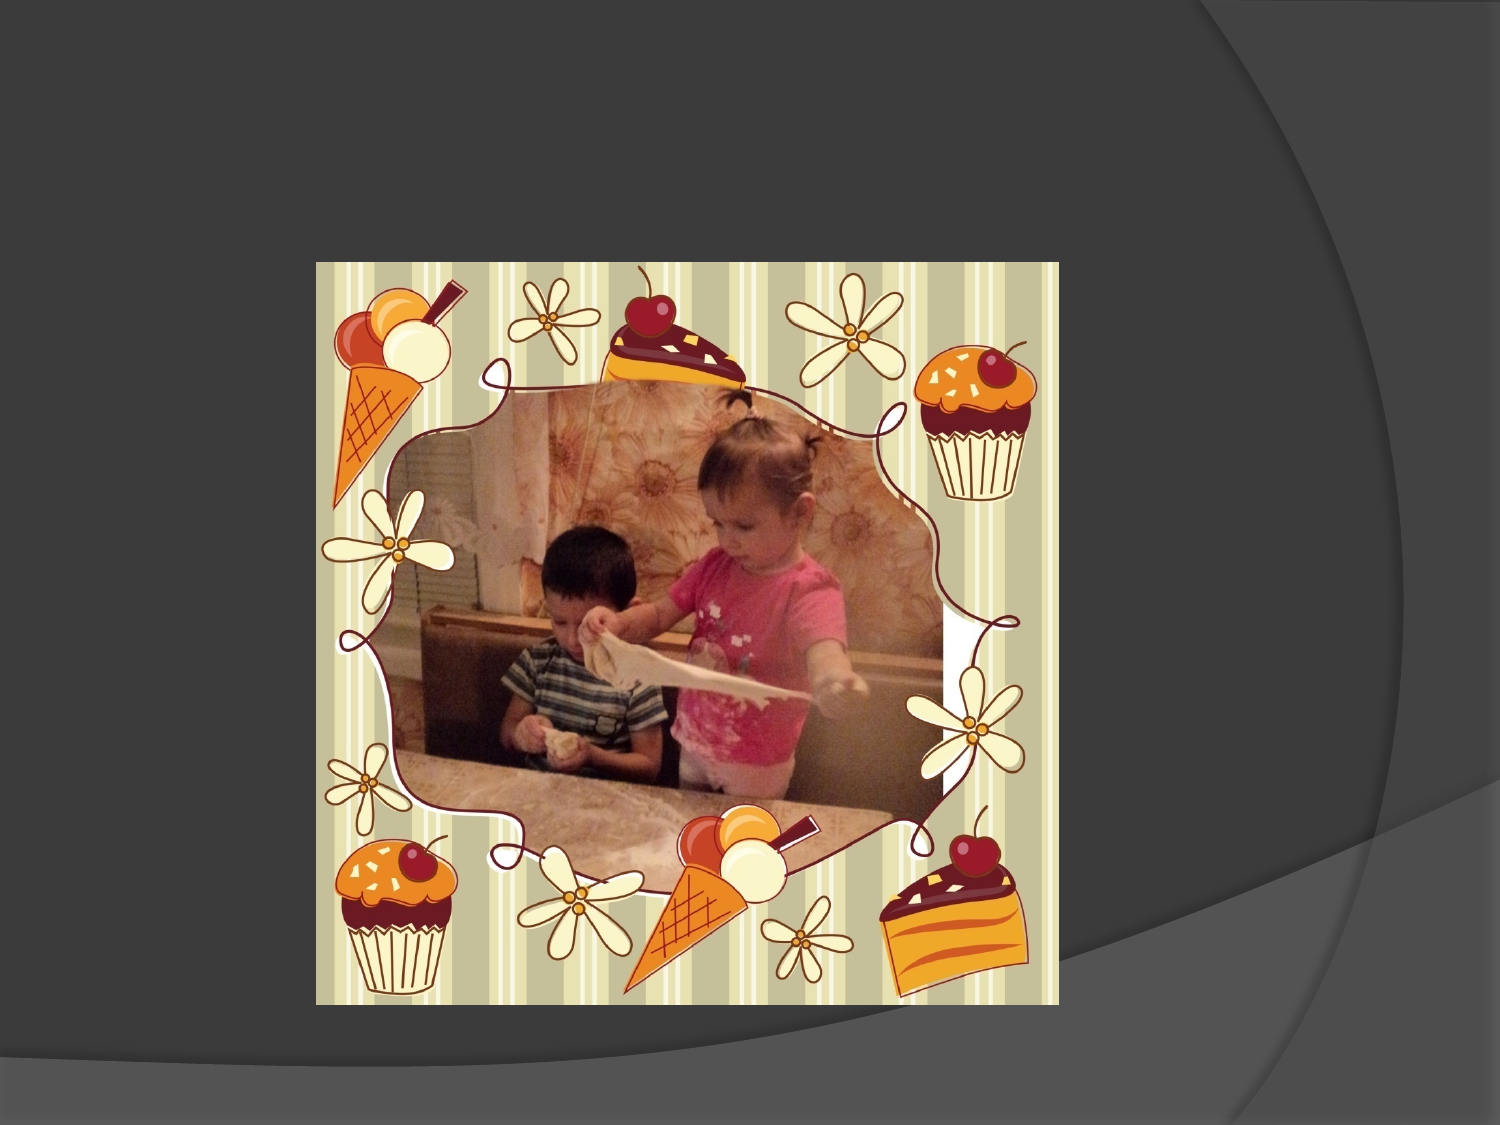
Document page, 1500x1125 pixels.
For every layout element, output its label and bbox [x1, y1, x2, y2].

list [315, 262, 1059, 1006]
